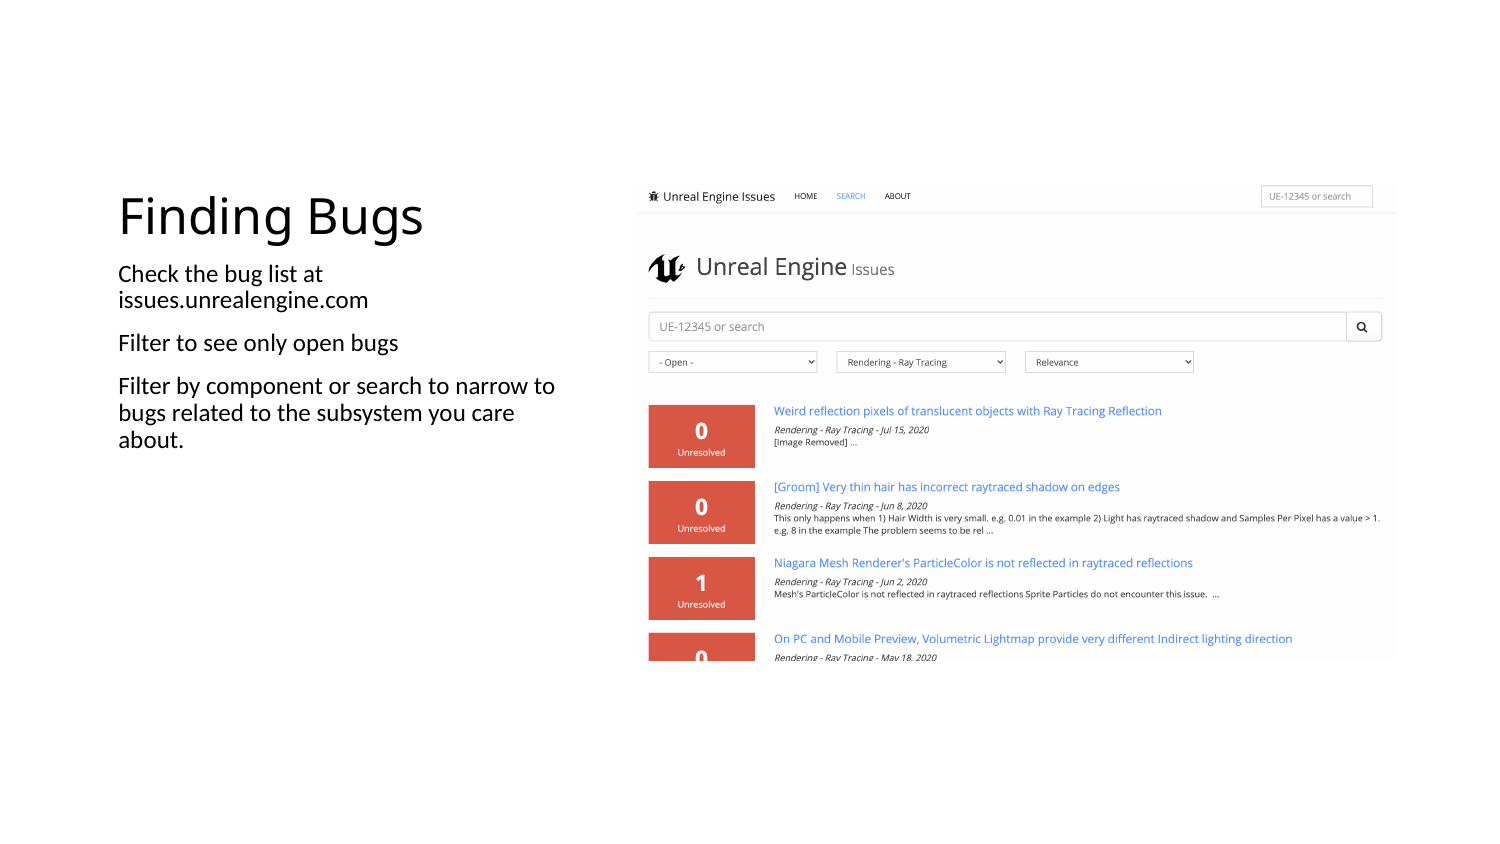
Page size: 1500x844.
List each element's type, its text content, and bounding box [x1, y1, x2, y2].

list Check the bug list at issues.unrealengine.com Filter to see only open bugs Filter by component or search to narrow to bugs related to the subsystem you care about. [103, 253, 588, 723]
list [637, 182, 1398, 661]
title Finding Bugs [103, 56, 588, 253]
